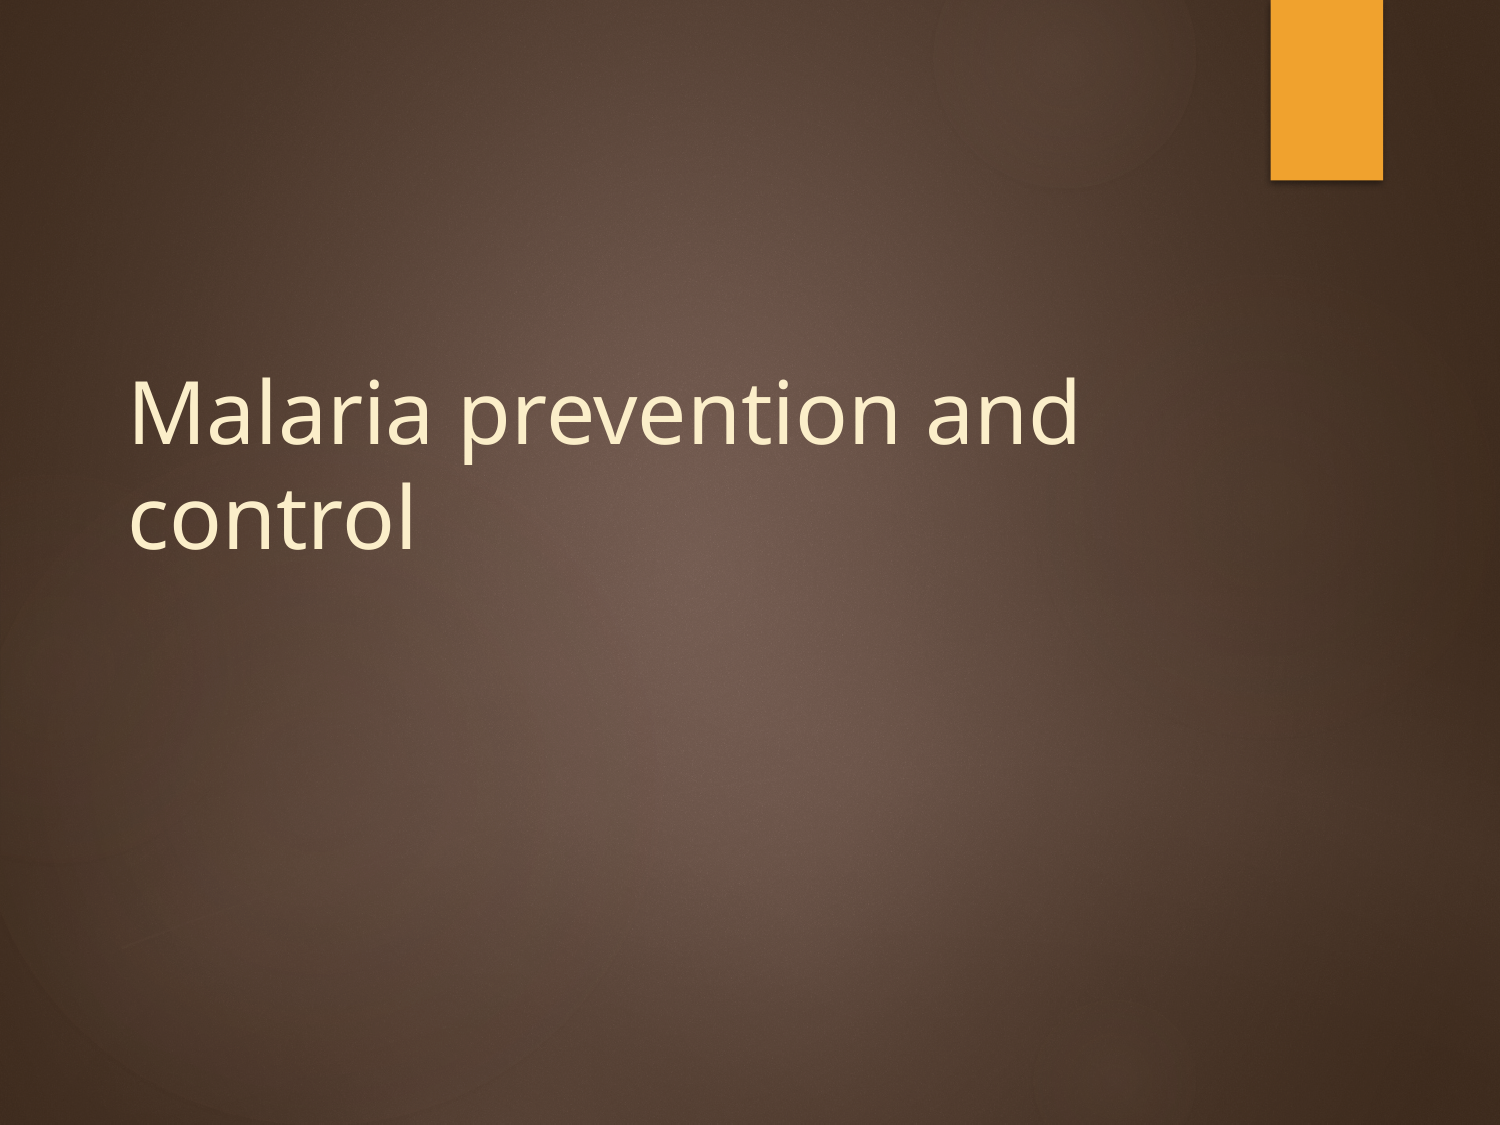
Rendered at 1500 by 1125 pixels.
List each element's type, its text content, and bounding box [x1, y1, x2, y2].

text_box Malaria prevention and control [112, 349, 1388, 591]
